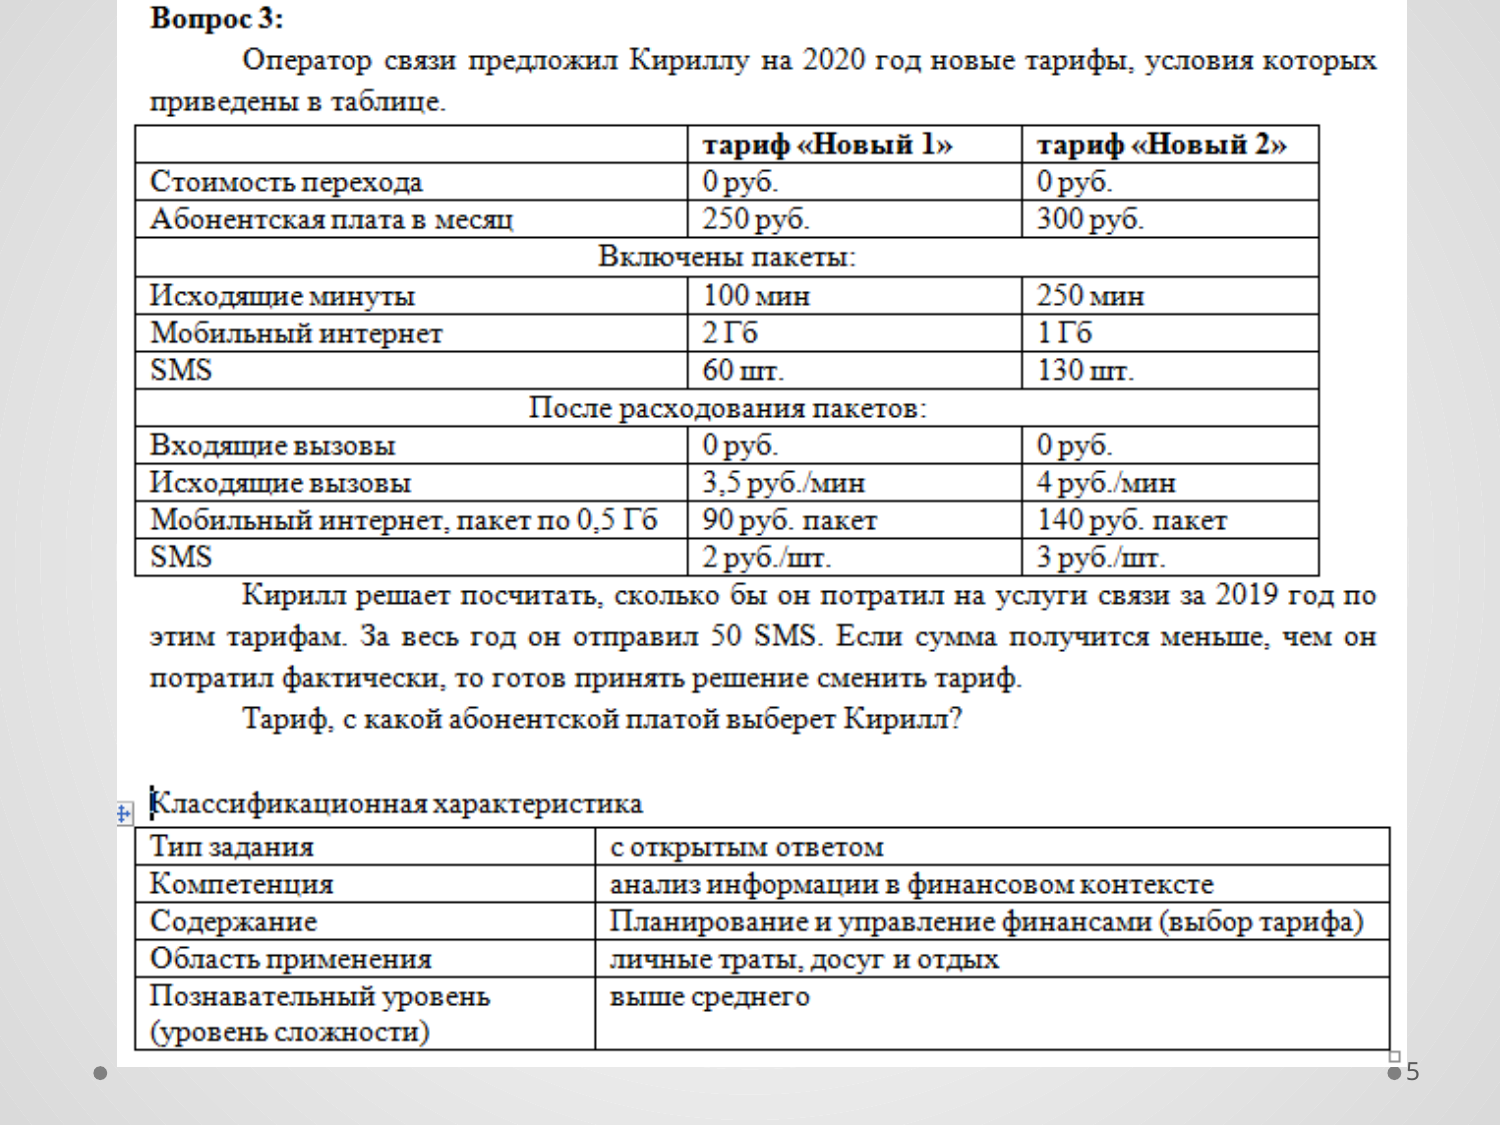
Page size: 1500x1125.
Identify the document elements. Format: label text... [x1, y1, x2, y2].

picture [116, 0, 1407, 1068]
slide_number 5 [1401, 1042, 1494, 1103]
